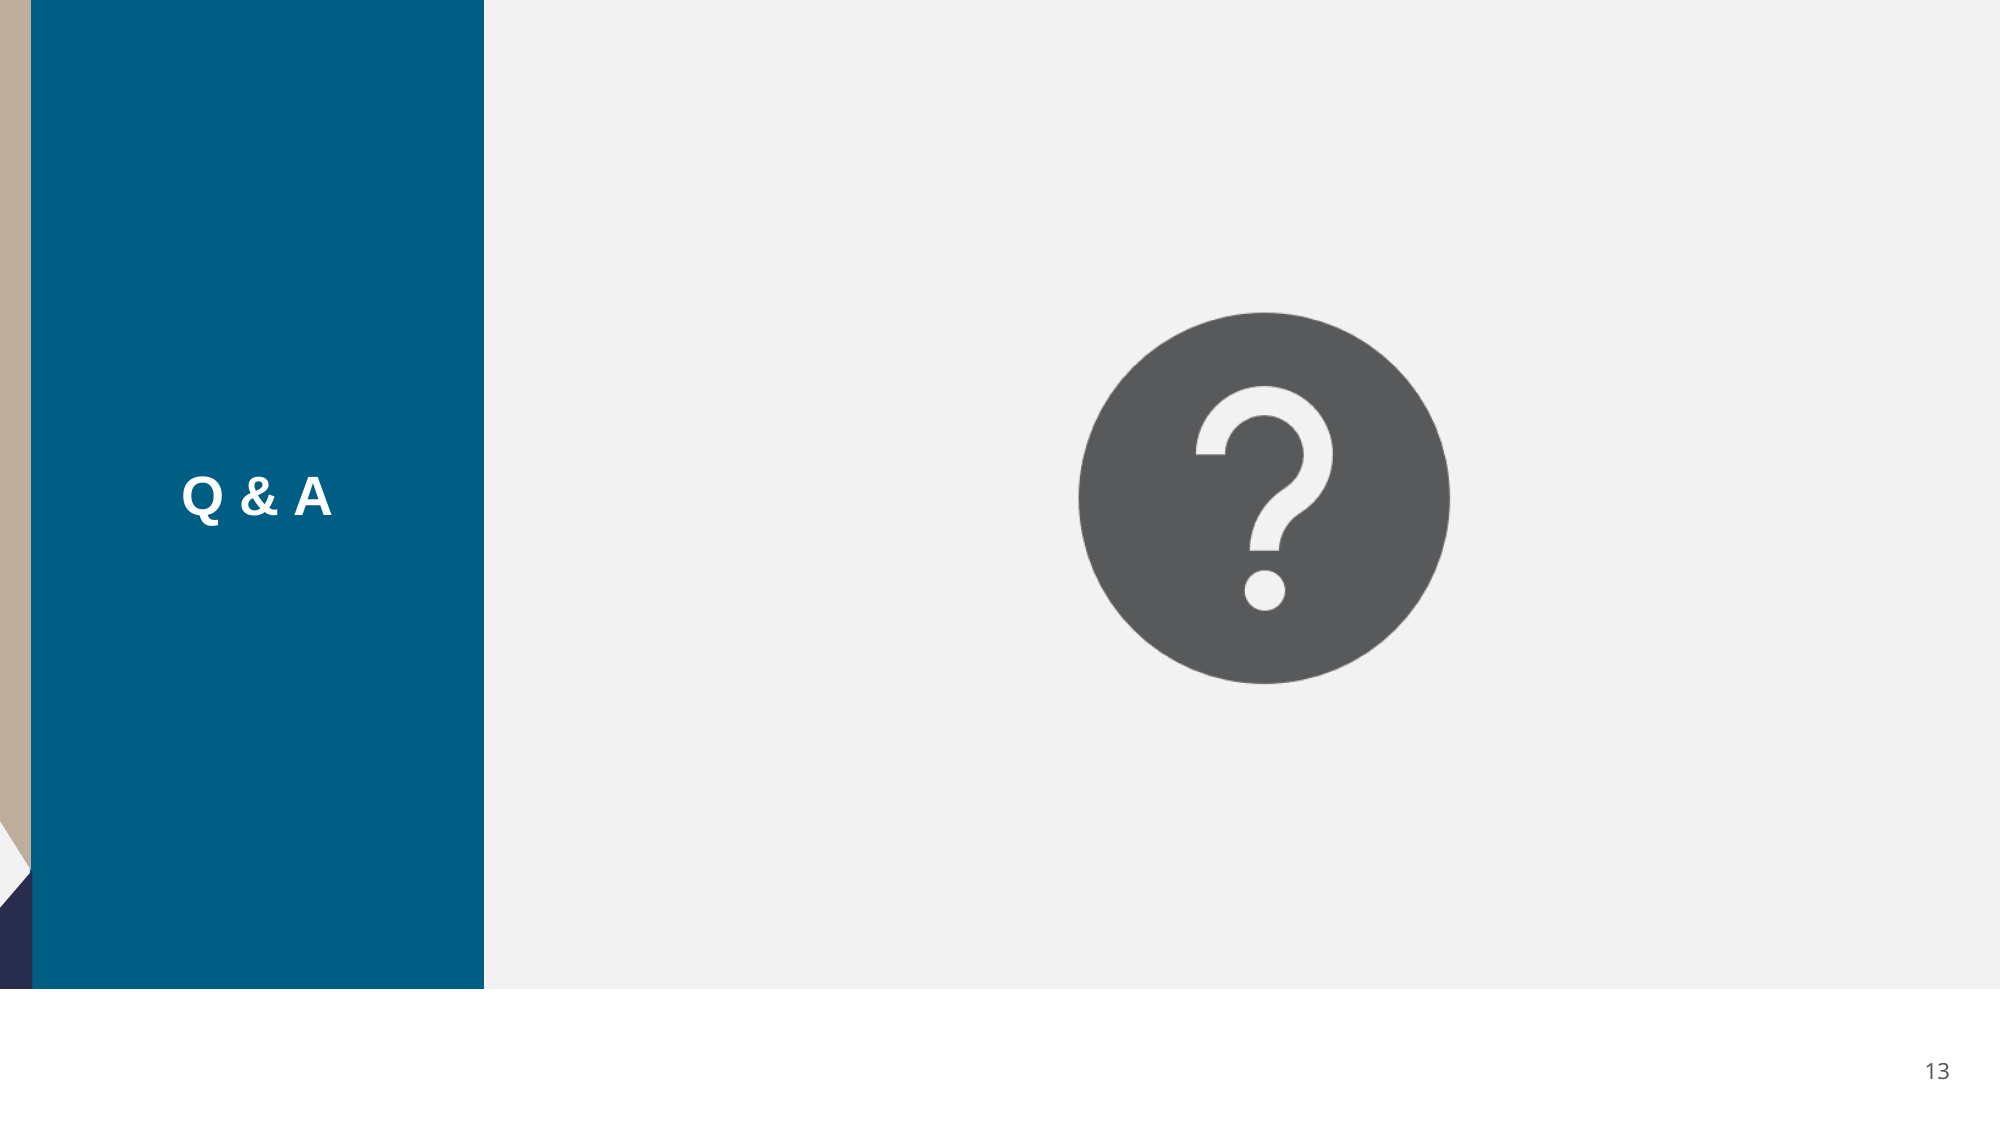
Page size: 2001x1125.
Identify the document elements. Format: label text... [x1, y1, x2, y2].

slide_number 13 [1875, 1038, 1950, 1108]
picture [1030, 264, 1499, 733]
